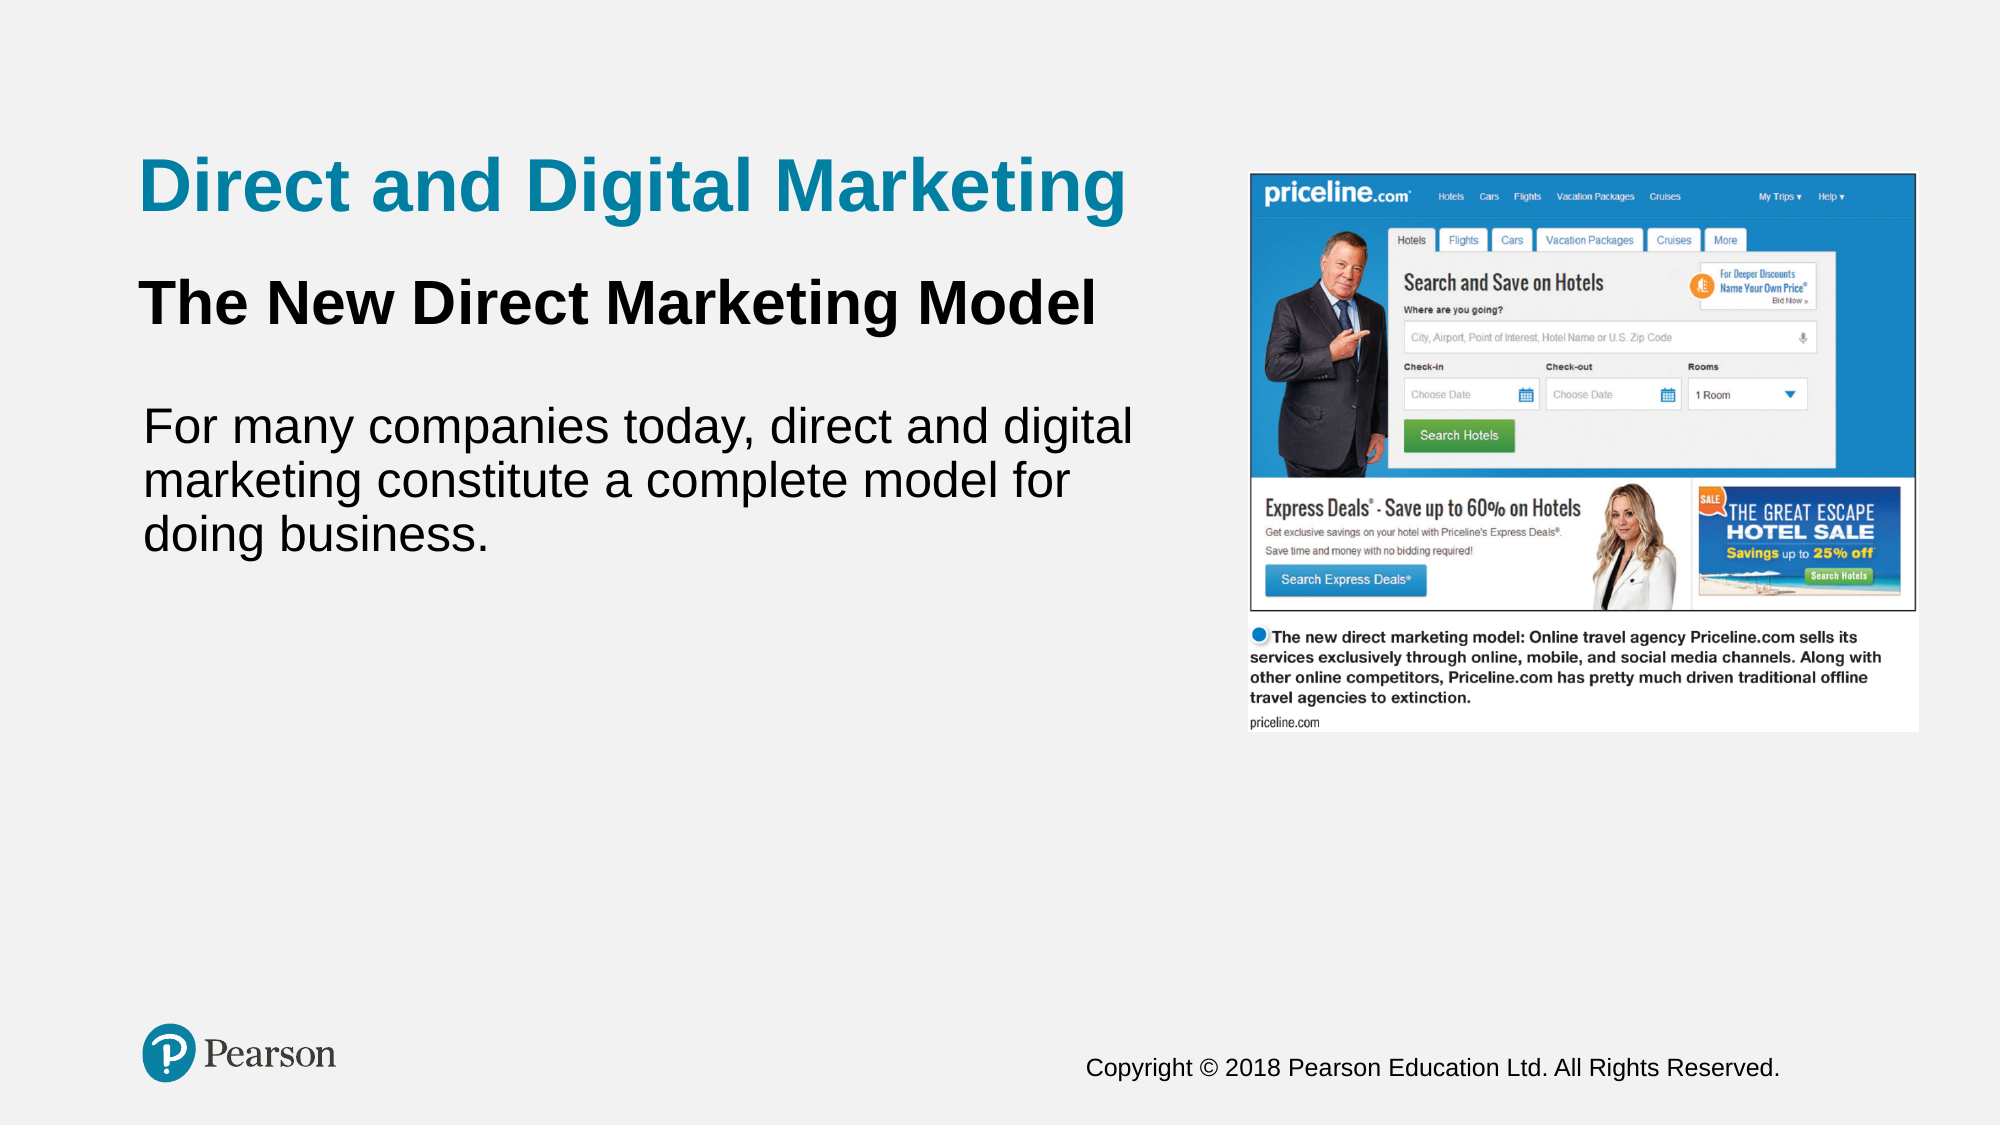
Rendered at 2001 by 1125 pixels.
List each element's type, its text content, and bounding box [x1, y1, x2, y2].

list The New Direct Marketing Model [123, 268, 1129, 350]
title Direct and Digital Marketing [123, 148, 1188, 226]
picture [1248, 171, 1919, 732]
list For many companies today, direct and digital marketing constitute a complete model for doing business. [128, 393, 1151, 849]
